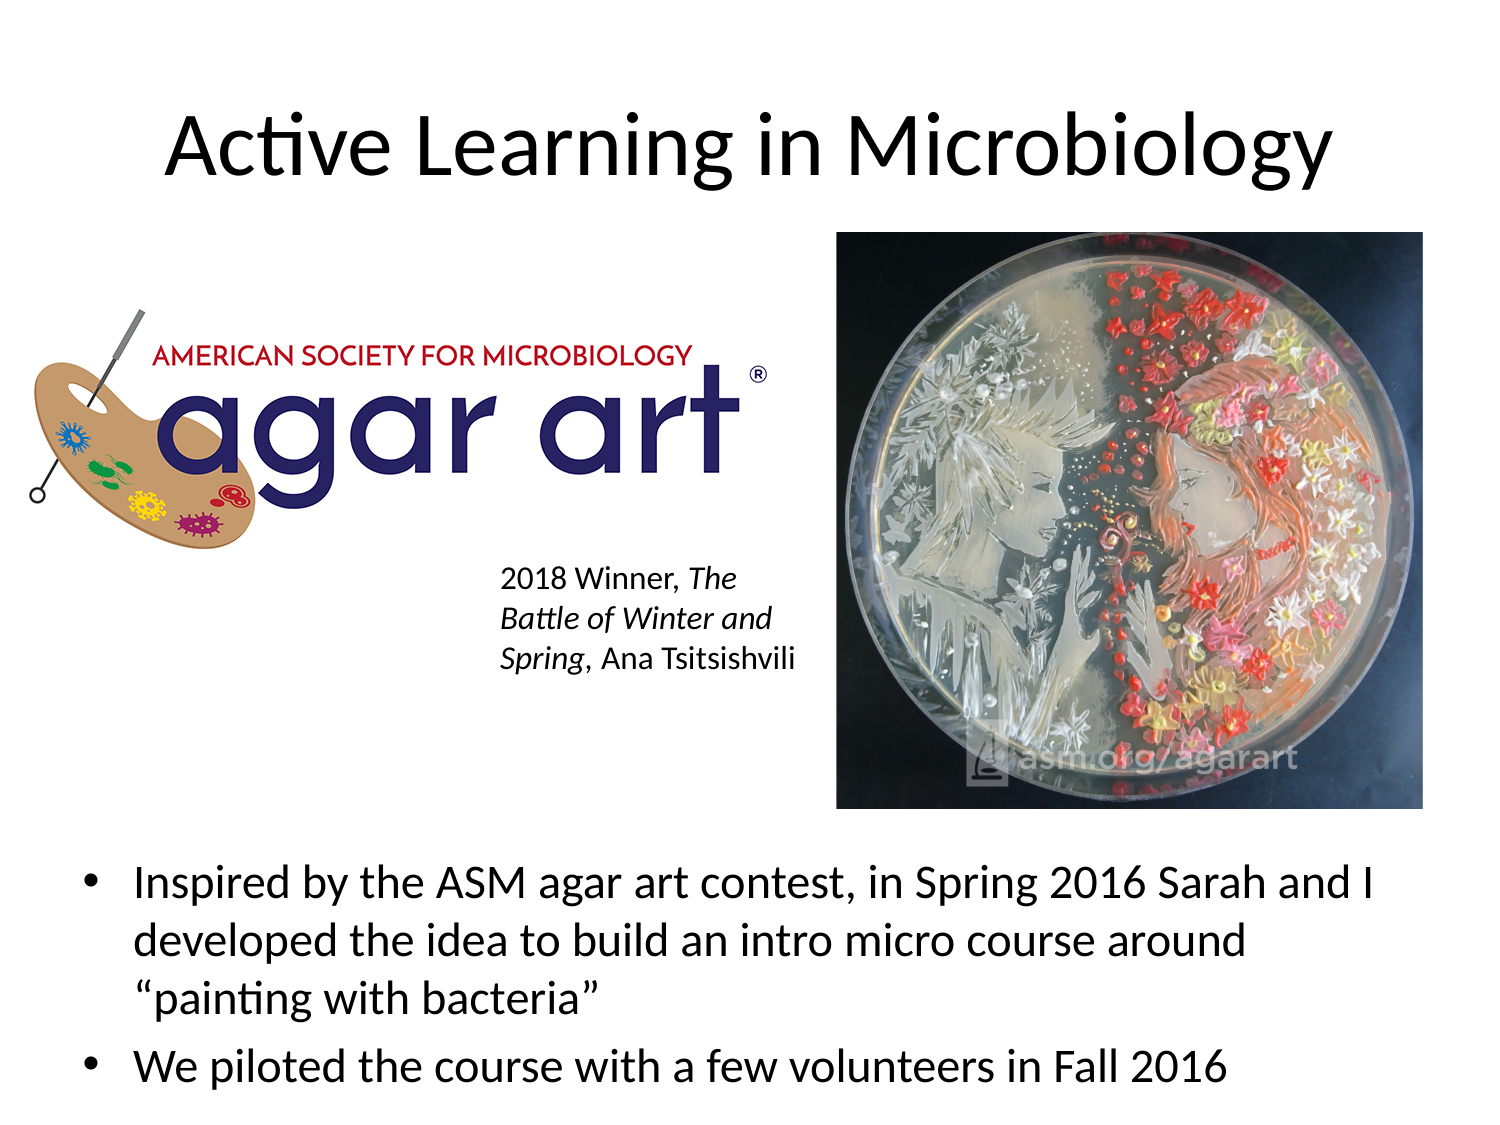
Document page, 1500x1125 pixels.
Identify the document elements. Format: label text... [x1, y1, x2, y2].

title Active Learning in Microbiology [75, 45, 1425, 233]
list Inspired by the ASM agar art contest, in Spring 2016 Sarah and I developed the idea to build an intro micro course around “painting with bacteria” We piloted the course with a few volunteers in Fall 2016 [67, 842, 1418, 1104]
picture [834, 232, 1426, 810]
text_box 2018 Winner, The Battle of Winter and Spring, Ana Tsitsishvili [485, 548, 829, 684]
picture [29, 302, 770, 549]
